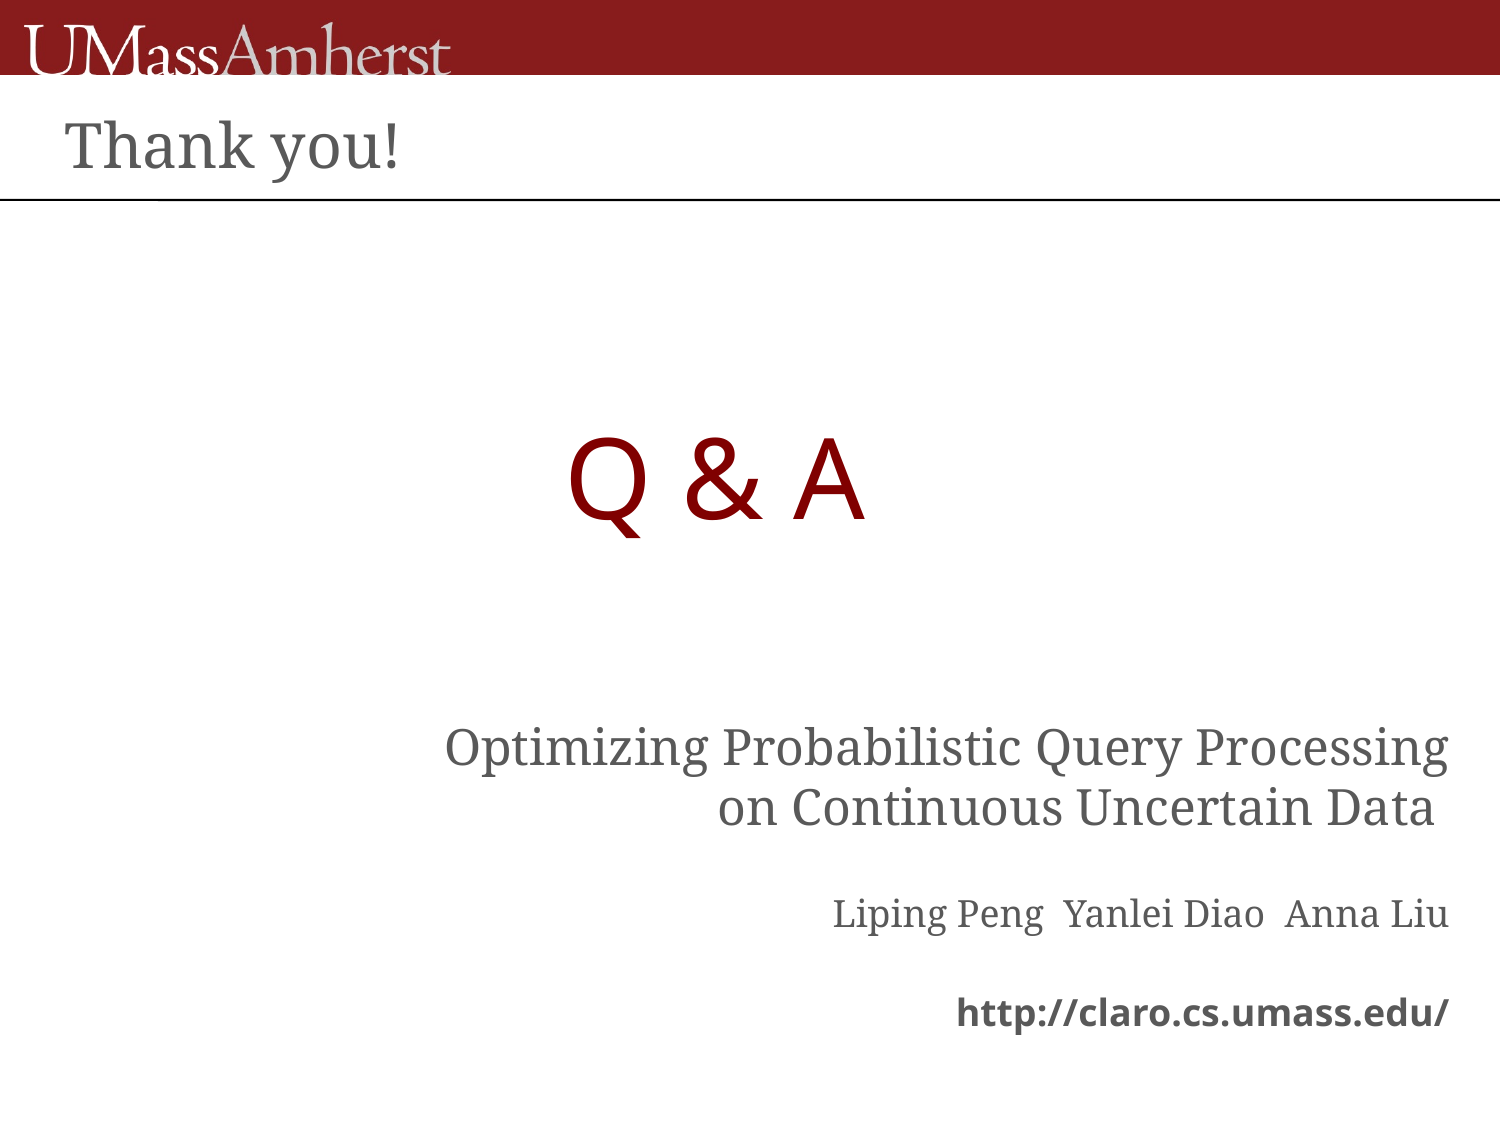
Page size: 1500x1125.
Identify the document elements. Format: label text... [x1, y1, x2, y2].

text_box Optimizing Probabilistic Query Processing on Continuous Uncertain Data Liping Peng Yanlei Diao Anna Liu http://claro.cs.umass.edu/ [399, 699, 1450, 1050]
picture [0, 0, 1500, 75]
title Thank you! [50, 99, 1500, 188]
list Q & A [549, 399, 963, 525]
